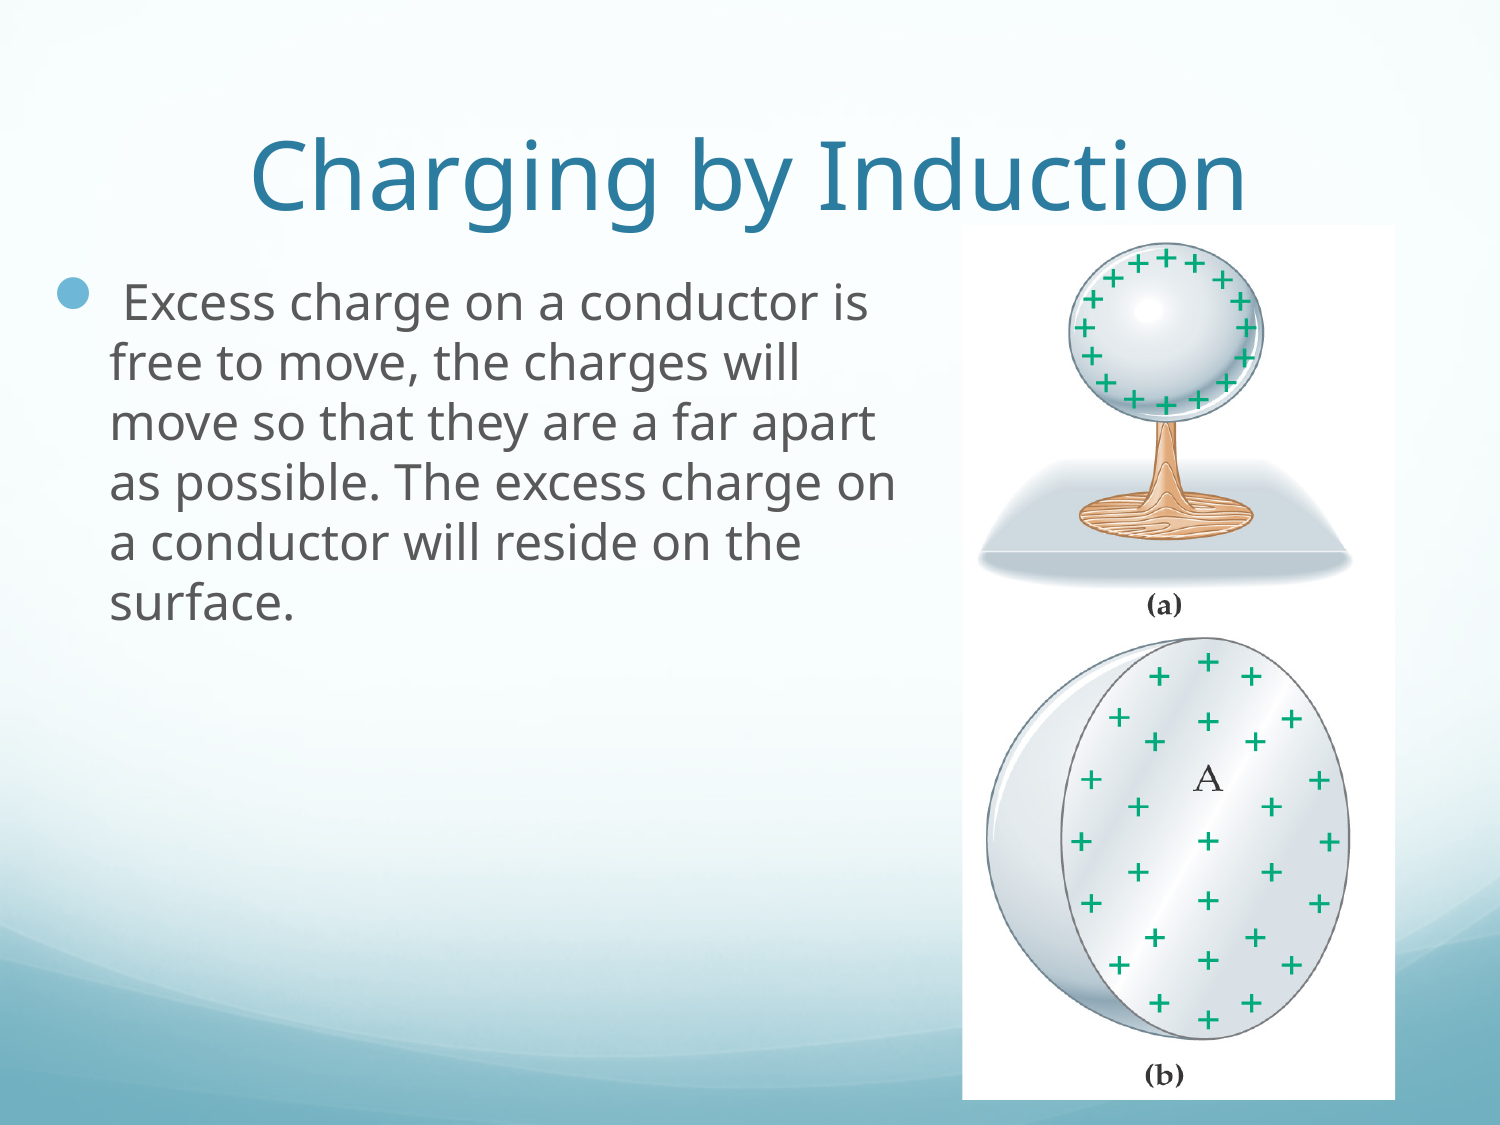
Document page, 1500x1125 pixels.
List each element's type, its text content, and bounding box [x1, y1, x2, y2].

title Charging by Induction [90, 17, 1410, 237]
picture [961, 224, 1396, 1101]
list Excess charge on a conductor is free to move, the charges will move so that they are a far apart as possible. The excess charge on a conductor will reside on the surface. [37, 262, 938, 1005]
